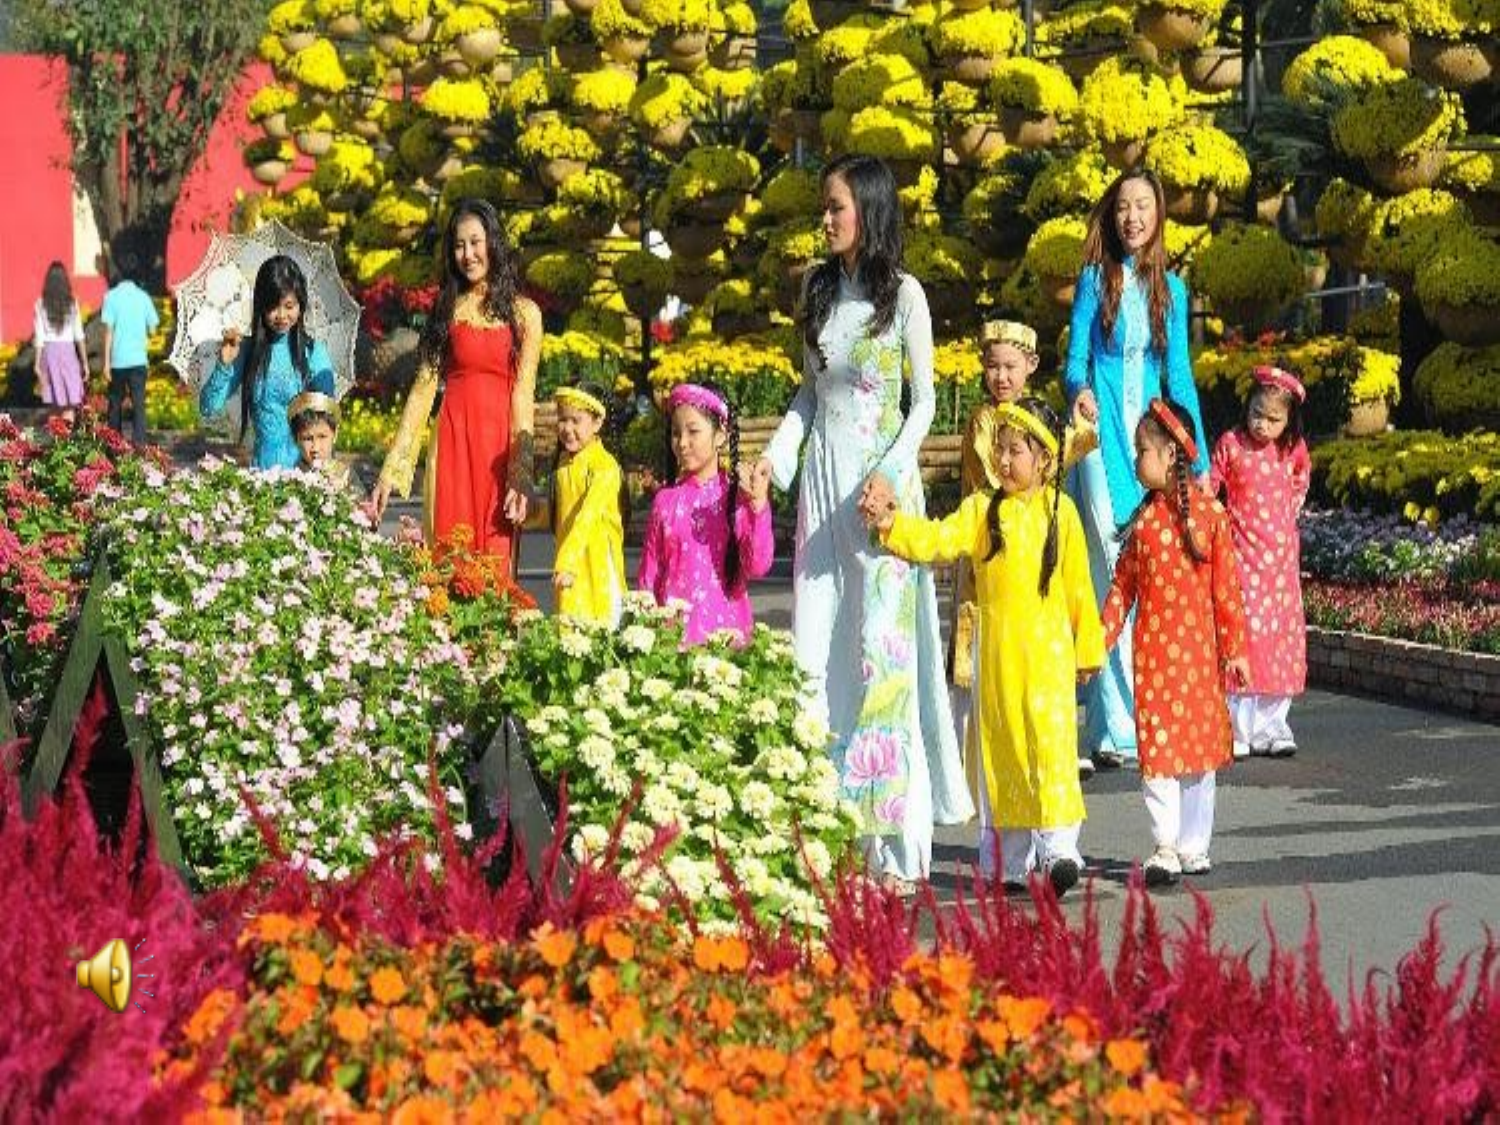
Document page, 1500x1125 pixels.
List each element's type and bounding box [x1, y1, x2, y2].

text_box [0, 0, 1500, 1125]
